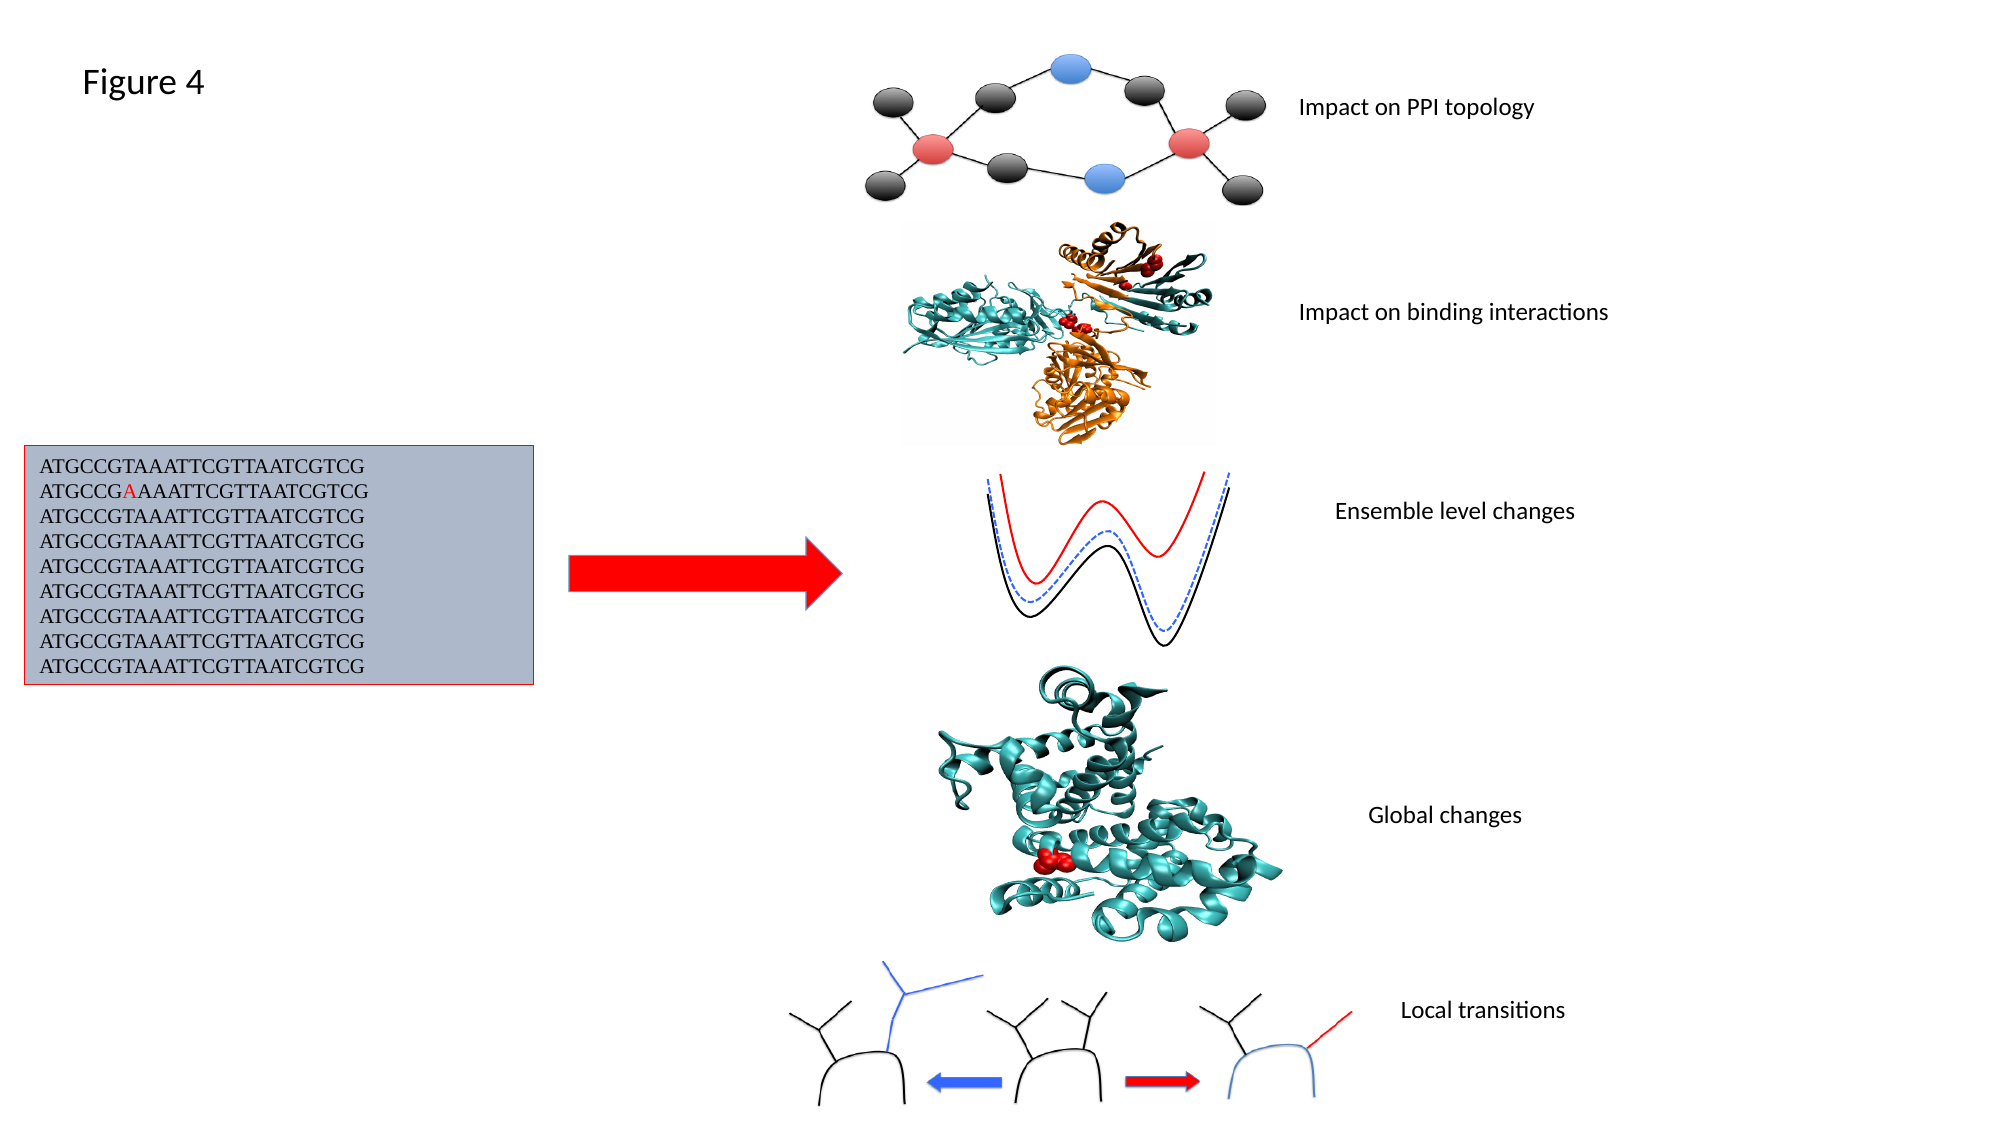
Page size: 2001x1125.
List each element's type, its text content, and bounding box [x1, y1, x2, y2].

text_box [986, 472, 1231, 632]
text_box ATGCCGTAAATTCGTTAATCGTCG ATGCCGAAAATTCGTTAATCGTCG ATGCCGTAAATTCGTTAATCGTCG ATGCCGTAAATTCGTTAATCGTCG ATGCCGTAAATTCGTTAATCGTCG ATGCCGTAAATTCGTTAATCGTCG ATGCCGTAAATTCGTTAATCGTCG ATGCCGTAAATTCGTTAATCGTCG ATGCCGTAAATTCGTTAATCGTCG [24, 445, 534, 685]
text_box Figure 4 [67, 49, 220, 109]
text_box [999, 471, 1206, 585]
picture [862, 51, 1268, 206]
text_box Ensemble level changes [1320, 487, 1844, 532]
text_box [986, 487, 1231, 647]
text_box Impact on binding interactions [1284, 288, 2000, 334]
picture [786, 958, 1354, 1107]
picture [935, 663, 1285, 943]
text_box Local transitions [1386, 985, 1937, 1031]
text_box Global changes [1353, 791, 1843, 837]
picture [901, 221, 1215, 446]
text_box Impact on PPI topology [1284, 82, 2000, 128]
text_box [568, 535, 844, 612]
